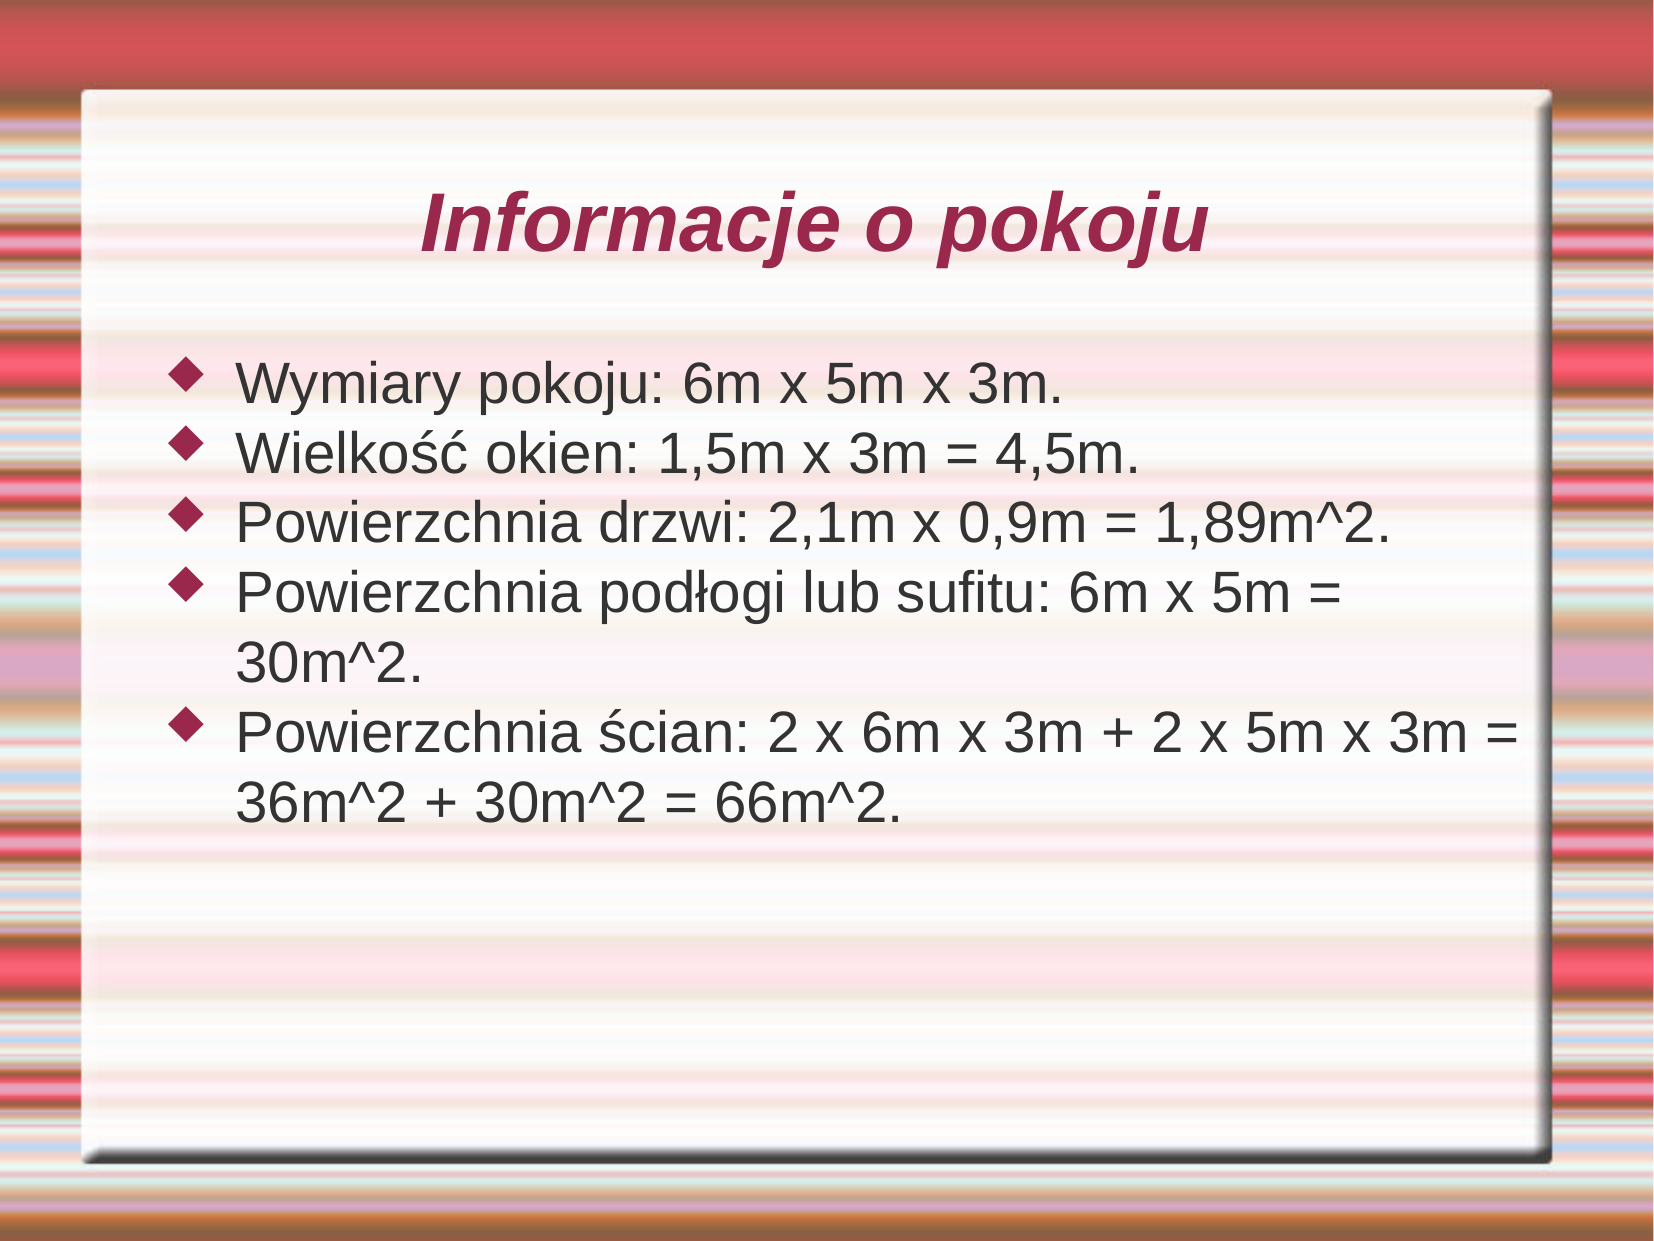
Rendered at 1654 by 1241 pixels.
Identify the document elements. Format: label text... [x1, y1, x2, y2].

text_box Wymiary pokoju: 6m x 5m x 3m. Wielkość okien: 1,5m x 3m = 4,5m. Powierzchnia drzwi: 2,1m x 0,9m = 1,89m^2. Powierzchnia podłogi lub sufitu: 6m x 5m = 30m^2. Powierzchnia ścian: 2 x 6m x 3m + 2 x 5m x 3m = 36m^2 + 30m^2 = 66m^2. [152, 344, 1534, 1127]
text_box Informacje o pokoju [121, 114, 1534, 322]
picture [0, 0, 1654, 1241]
